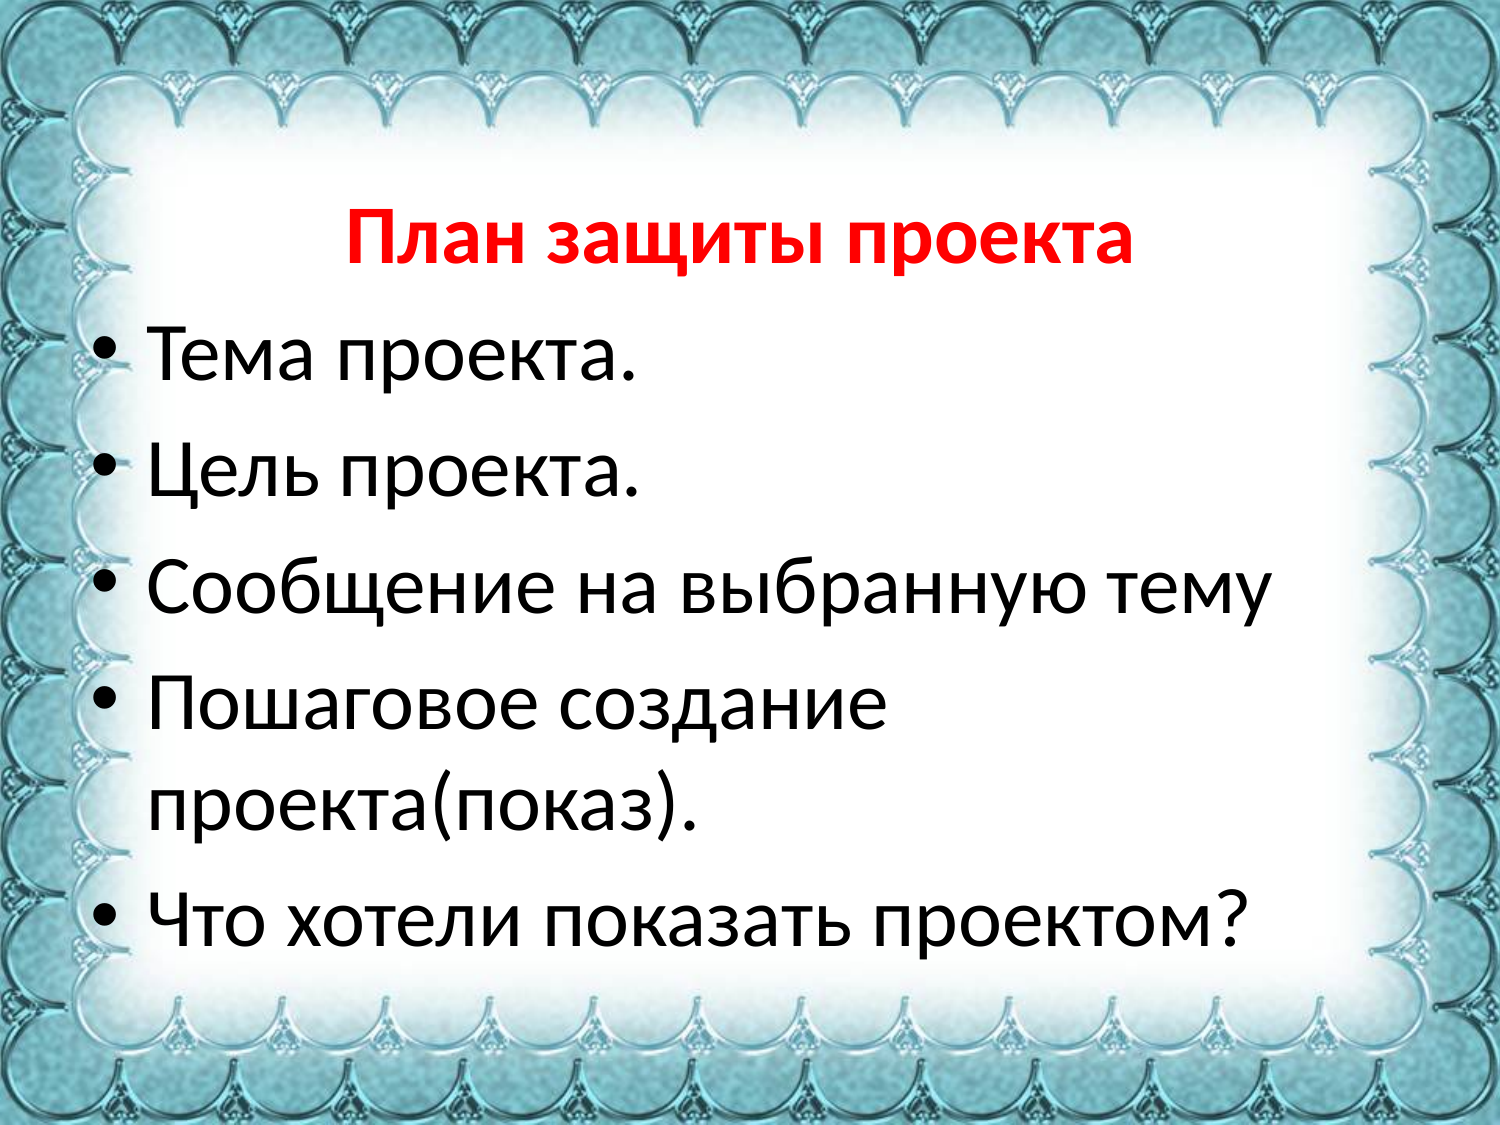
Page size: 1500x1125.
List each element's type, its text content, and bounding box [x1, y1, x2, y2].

title [76, 0, 1427, 138]
list План защиты проекта Тема проекта. Цель проекта. Сообщение на выбранную тему Пошаговое создание проекта(показ). Что хотели показать проектом? [75, 172, 1425, 1094]
picture [0, 0, 1500, 1125]
